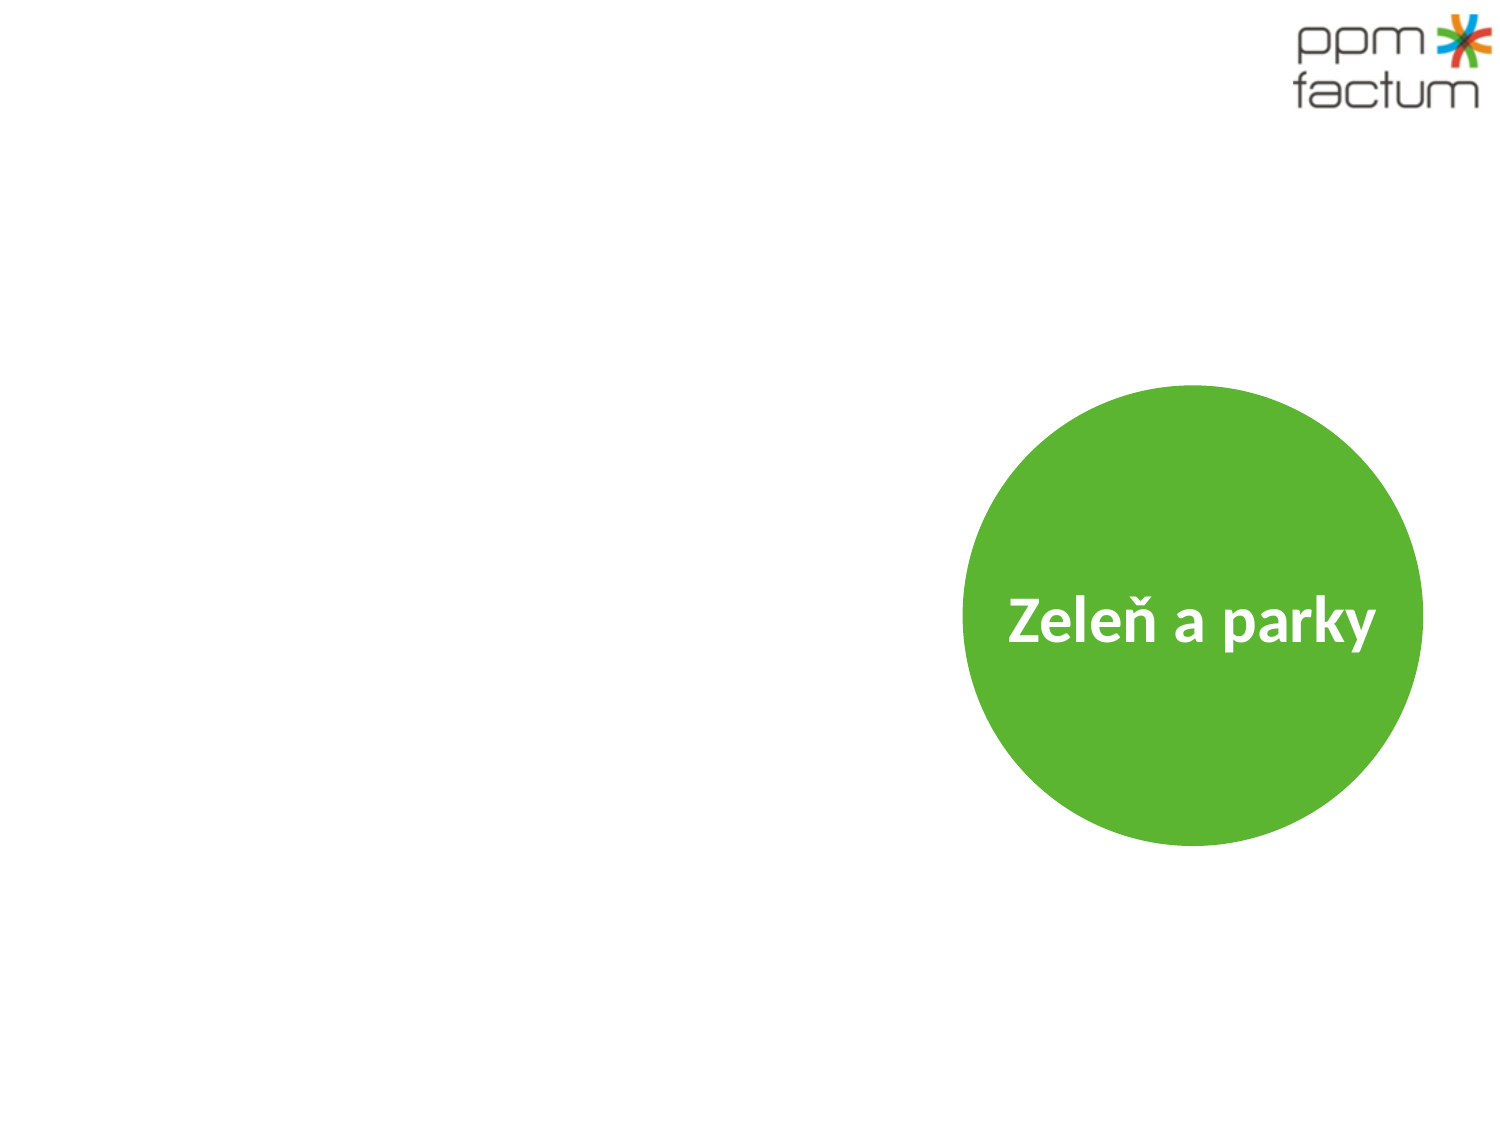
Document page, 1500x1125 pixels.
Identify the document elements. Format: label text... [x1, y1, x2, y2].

list Zeleň a parky [962, 385, 1424, 846]
picture [1281, 0, 1495, 133]
